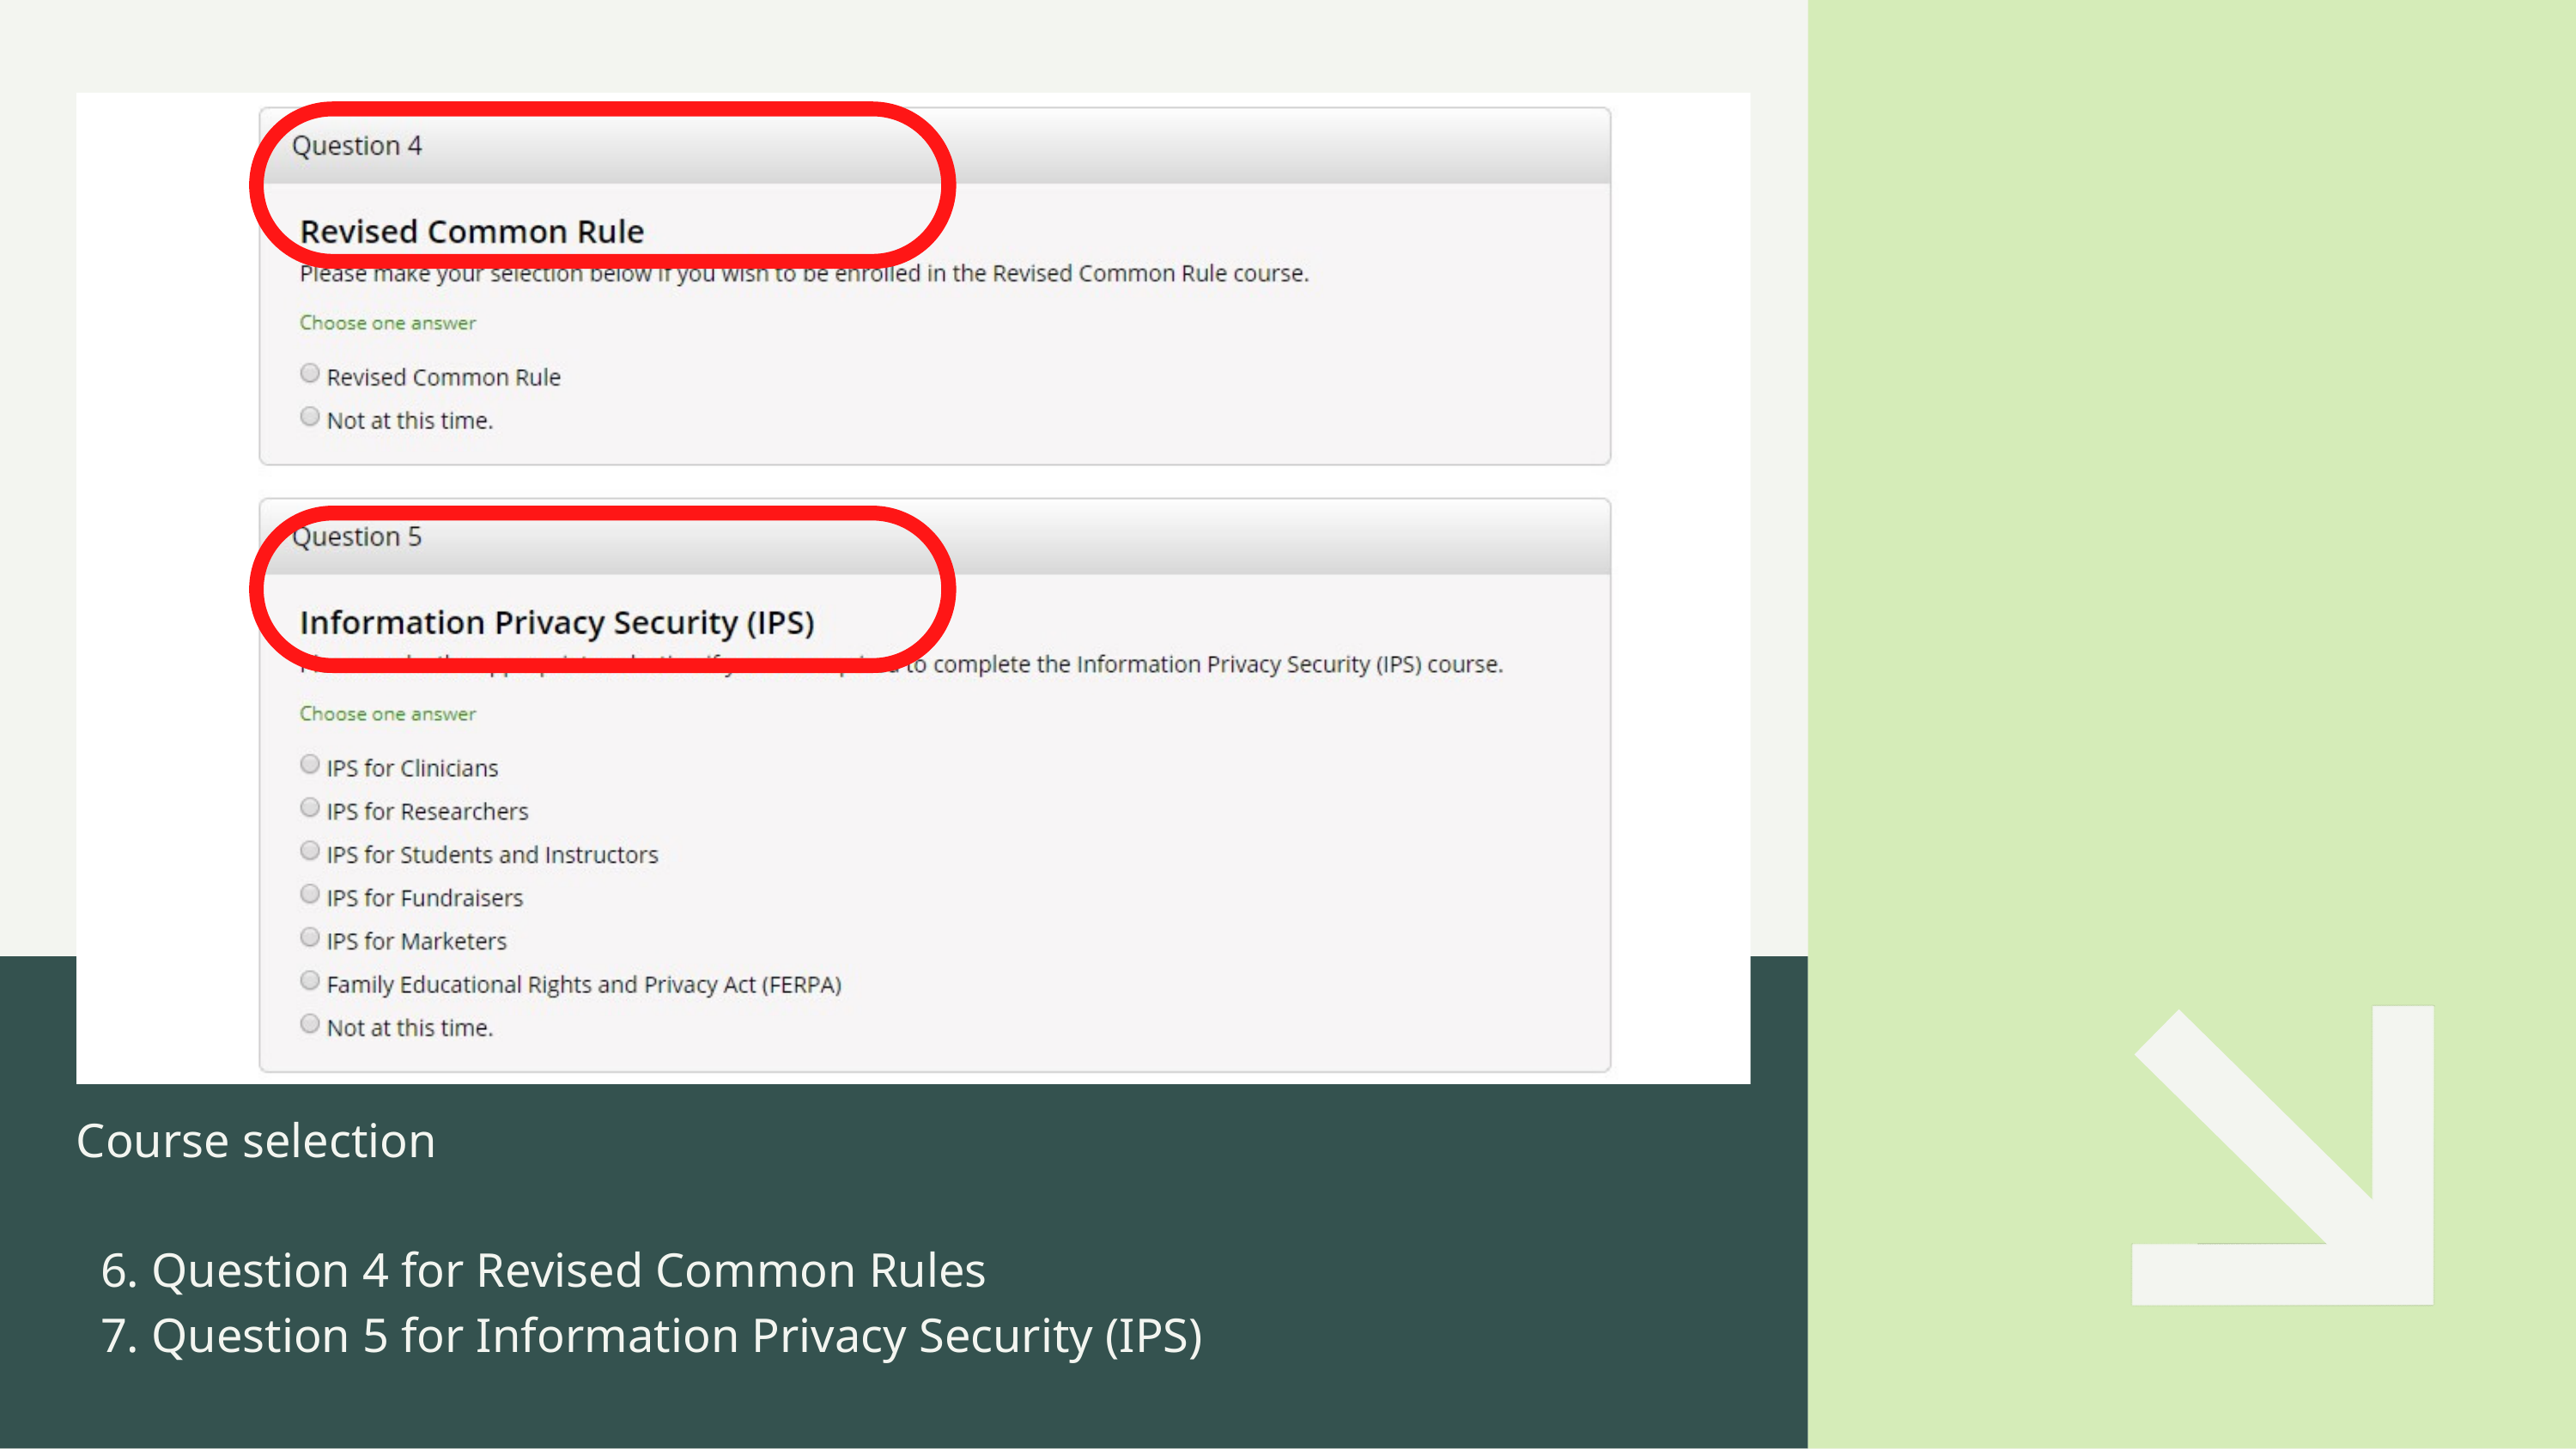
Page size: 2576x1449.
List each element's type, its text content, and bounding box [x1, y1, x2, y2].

picture [76, 93, 1751, 1084]
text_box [248, 93, 957, 276]
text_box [248, 497, 957, 680]
text_box [1807, 0, 2576, 1449]
text_box Course selection 6. Question 4 for Revised Common Rules 7. Question 5 for Information Privacy Security (IPS) [76, 1101, 1605, 1362]
text_box [0, 956, 1807, 1449]
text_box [2082, 955, 2576, 1449]
